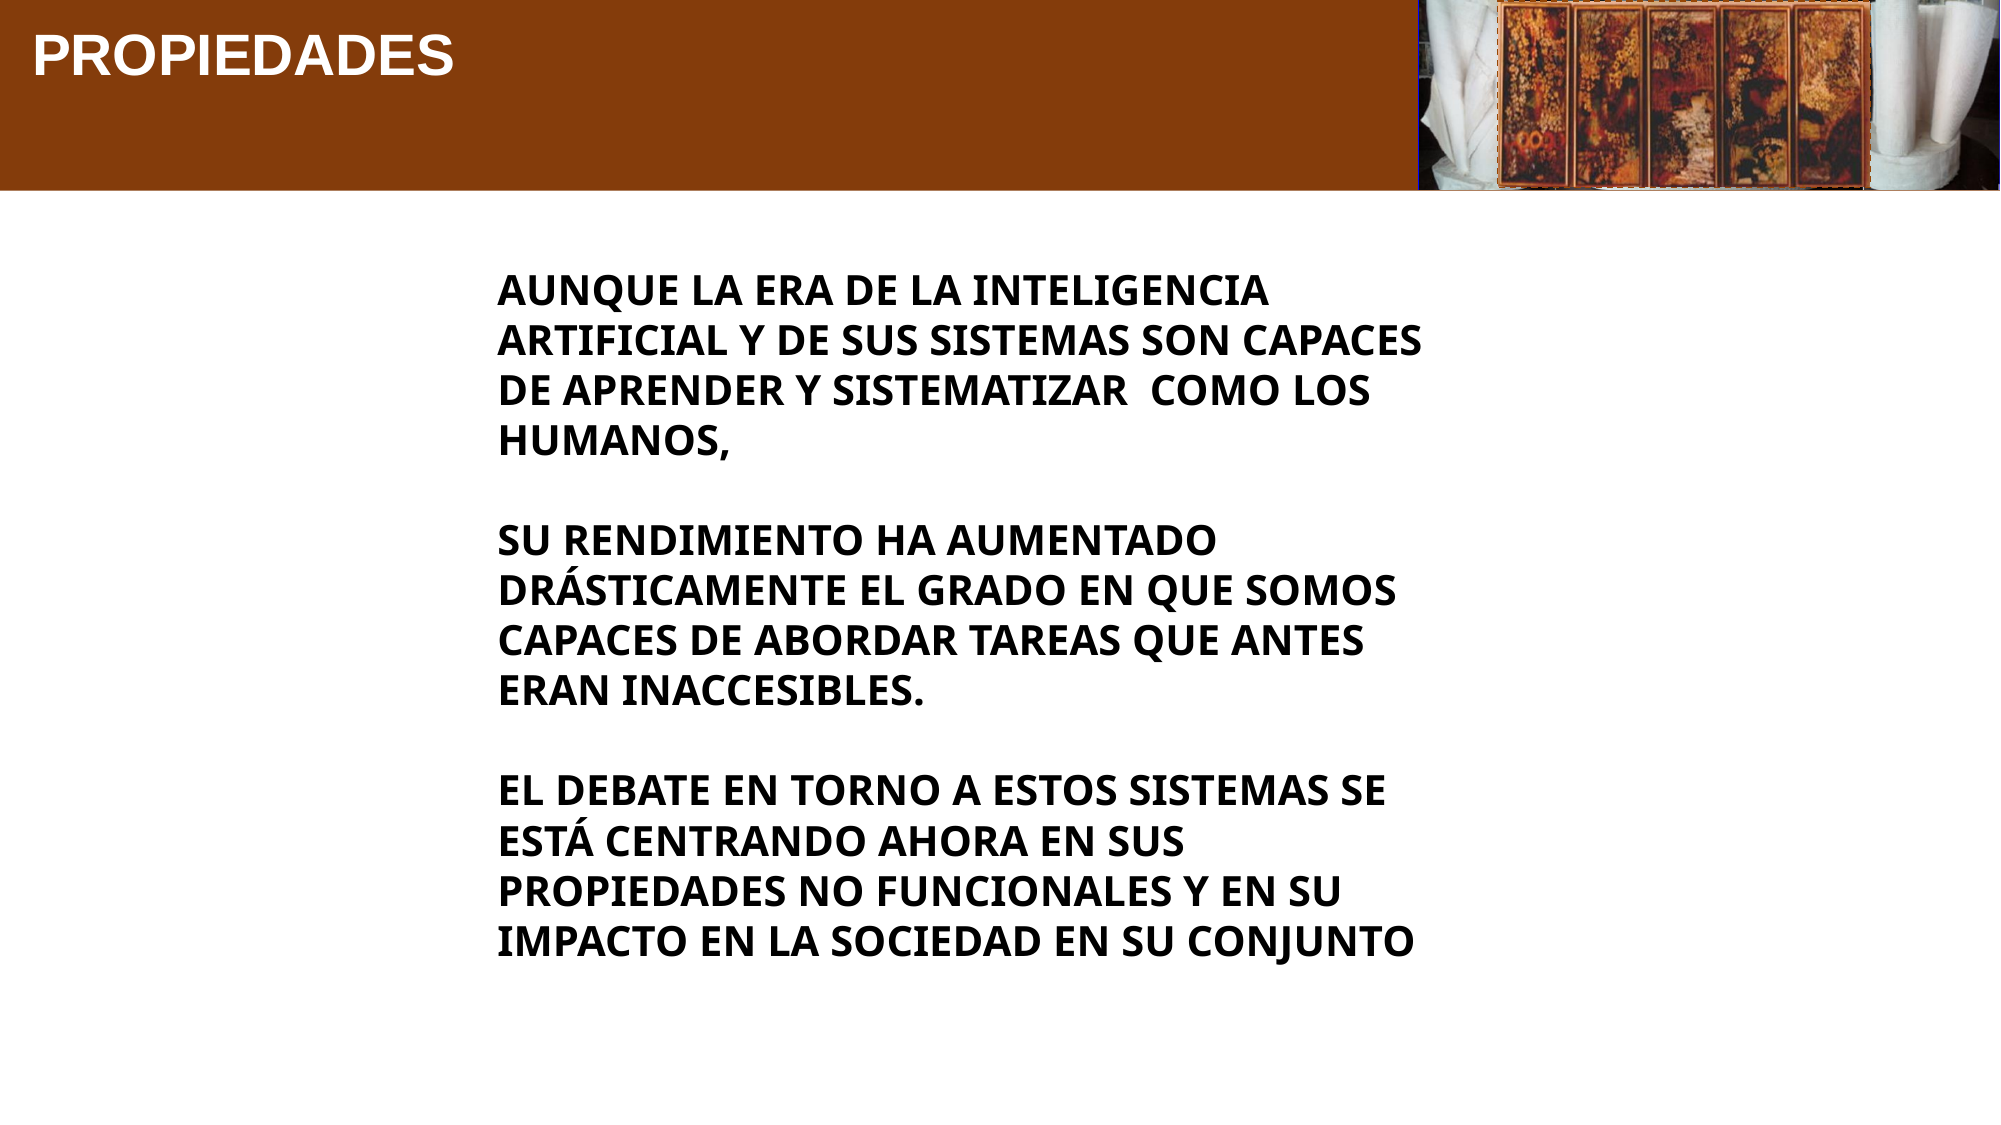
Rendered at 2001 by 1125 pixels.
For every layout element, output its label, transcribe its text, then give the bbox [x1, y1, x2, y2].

text_box AUNQUE LA ERA DE LA INTELIGENCIA ARTIFICIAL Y DE SUS SISTEMAS SON CAPACES DE APRENDER Y SISTEMATIZAR COMO LOS HUMANOS, SU RENDIMIENTO HA AUMENTADO DRÁSTICAMENTE EL GRADO EN QUE SOMOS CAPACES DE ABORDAR TAREAS QUE ANTES ERAN INACCESIBLES. EL DEBATE EN TORNO A ESTOS SISTEMAS SE ESTÁ CENTRANDO AHORA EN SUS PROPIEDADES NO FUNCIONALES Y EN SU IMPACTO EN LA SOCIEDAD EN SU CONJUNTO [482, 256, 1494, 972]
picture [1418, 0, 2000, 190]
text_box PROPIEDADES [17, 9, 1284, 95]
text_box [0, 0, 2000, 192]
